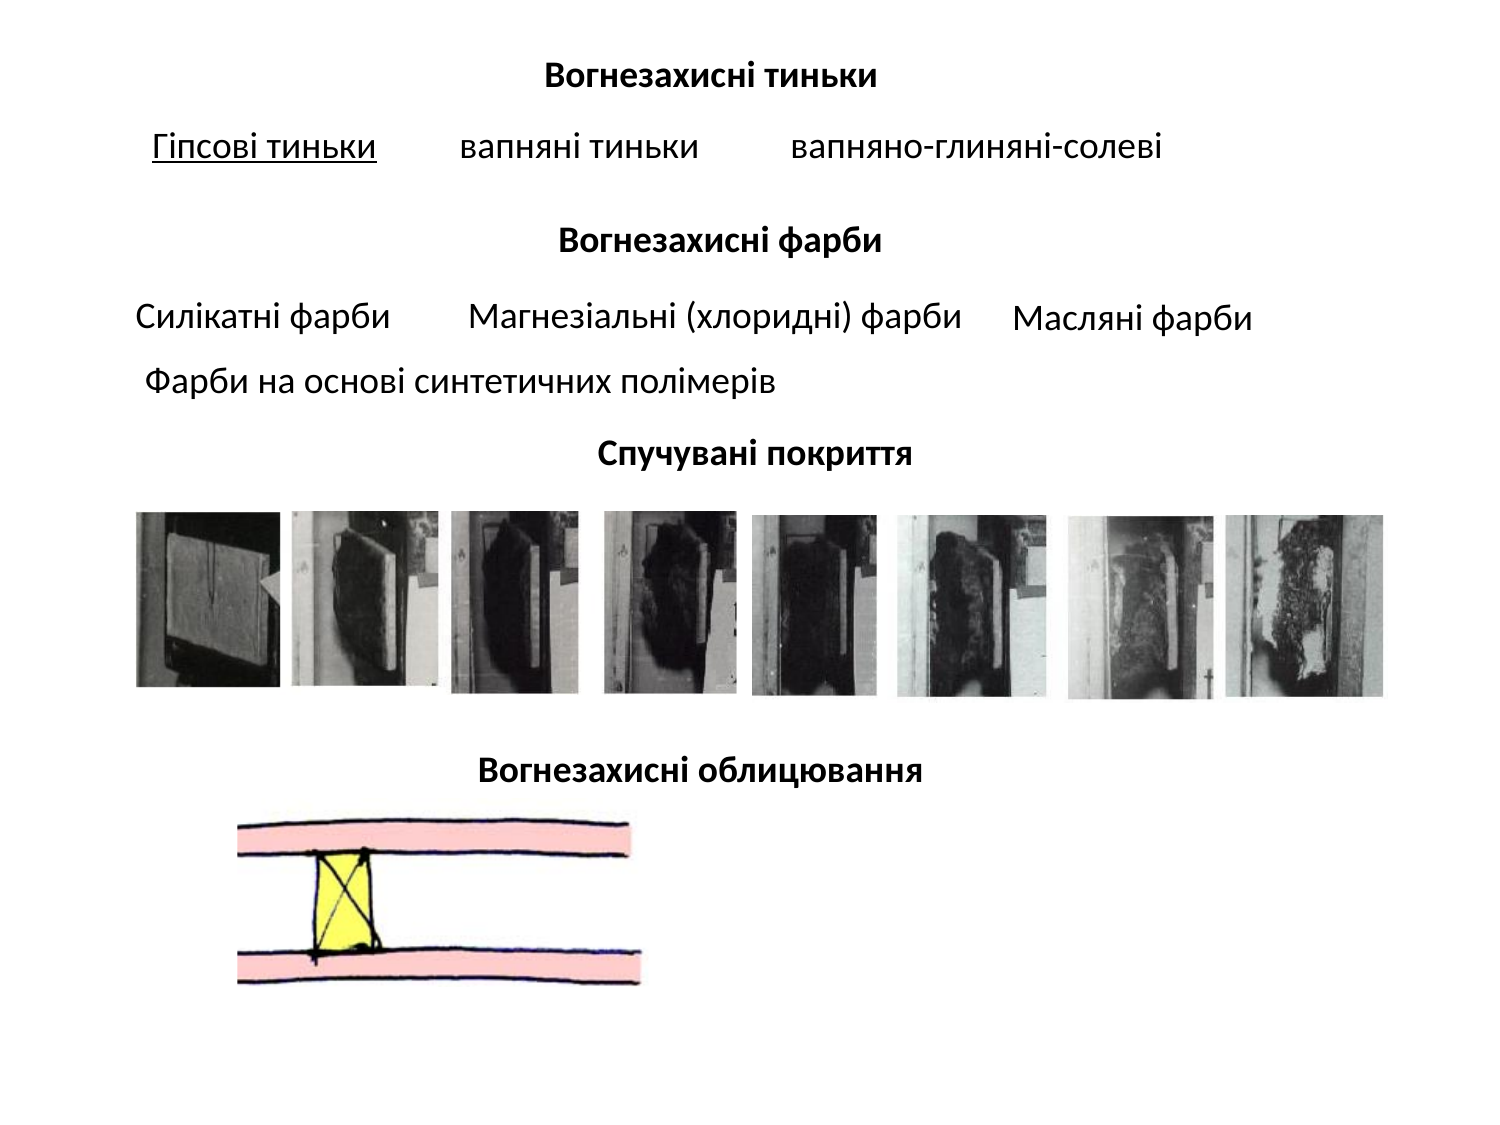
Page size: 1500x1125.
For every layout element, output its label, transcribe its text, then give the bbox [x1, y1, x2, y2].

text_box Вогнезахисні облицювання [463, 737, 940, 798]
text_box Фарби на основі синтетичних полімерів [130, 349, 801, 409]
text_box Вогнезахисні тиньки [529, 42, 902, 103]
text_box Силікатні фарби [120, 284, 415, 344]
text_box вапняні тиньки [444, 113, 724, 174]
text_box Вогнезахисні фарби [543, 208, 907, 268]
picture [135, 511, 738, 696]
text_box вапняно-глиняні-солеві [775, 113, 1187, 174]
text_box Гіпсові тиньки [137, 113, 392, 174]
text_box Масляні фарби [997, 285, 1277, 346]
text_box Магнезіальні (хлоридні) фарби [453, 284, 978, 344]
picture [752, 514, 1389, 703]
picture [237, 798, 649, 987]
text_box Спучувані покриття [583, 420, 938, 481]
